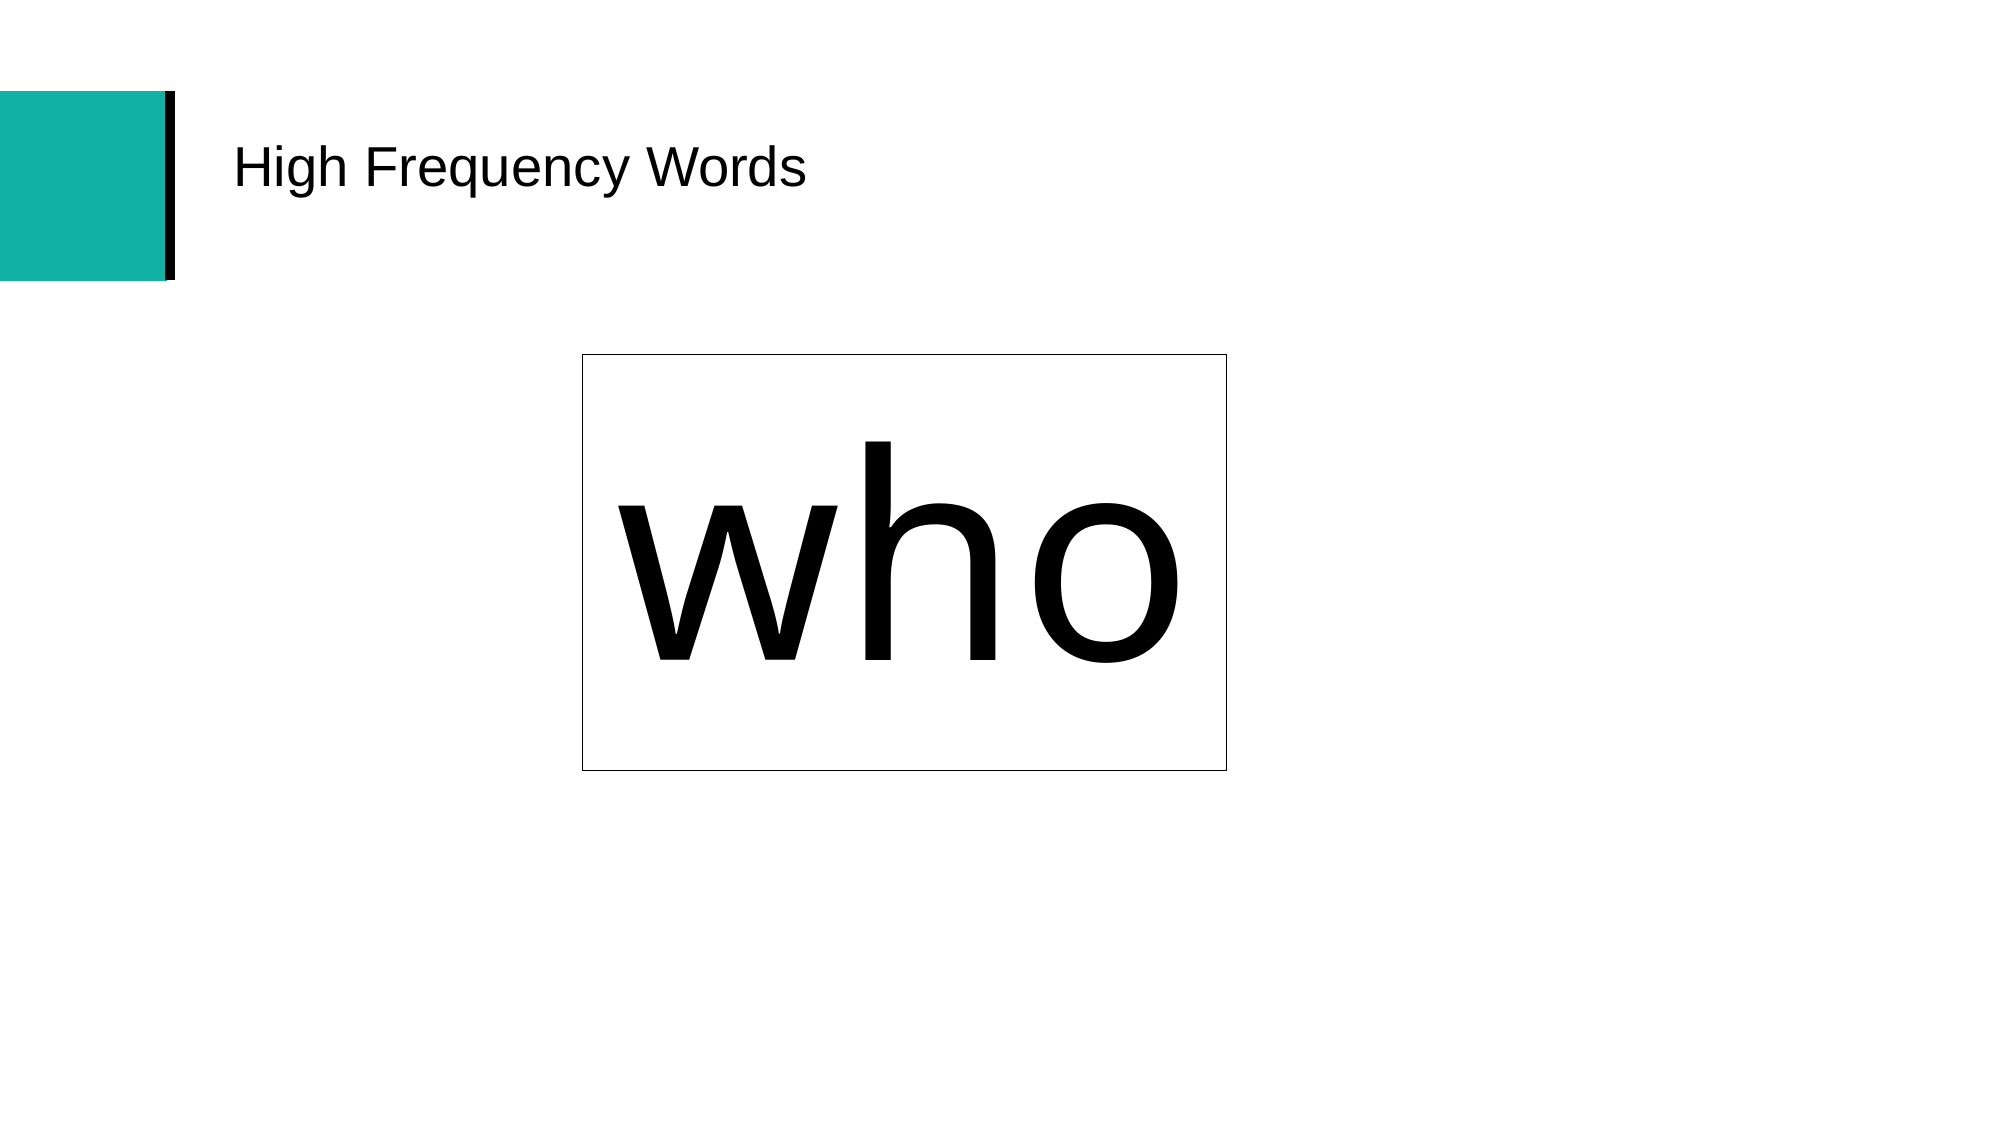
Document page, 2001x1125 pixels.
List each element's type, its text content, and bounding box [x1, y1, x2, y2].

title High Frequency Words [218, 59, 1837, 278]
list who [582, 354, 1227, 771]
